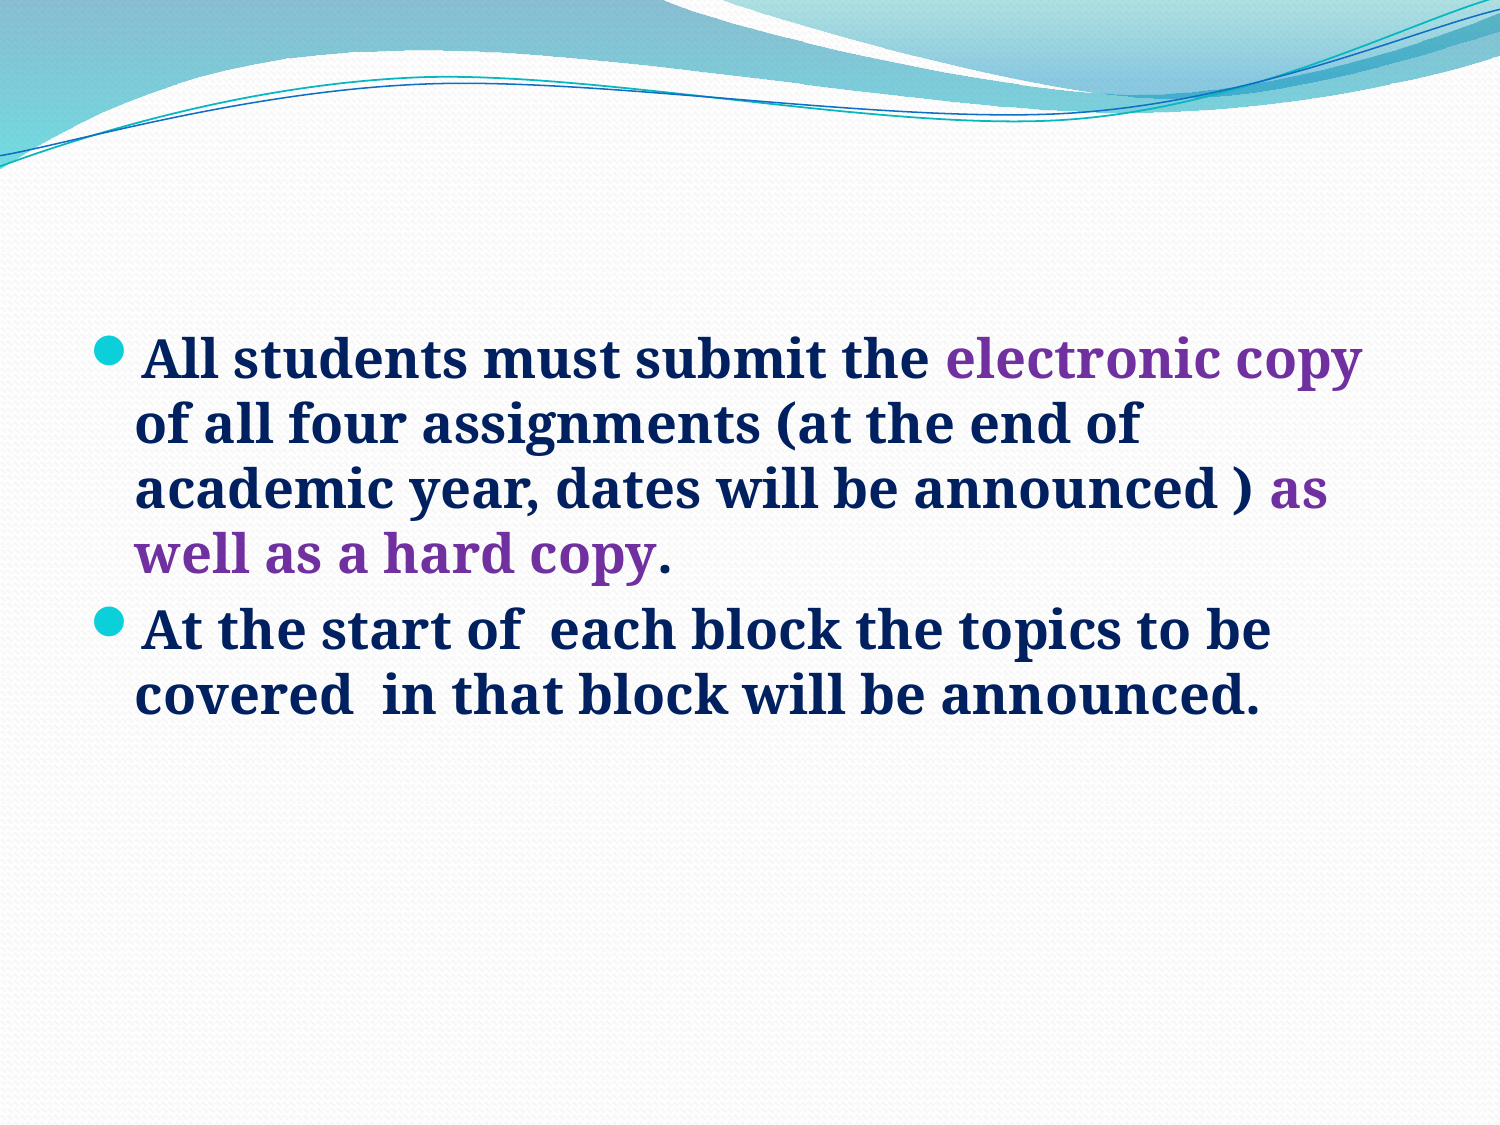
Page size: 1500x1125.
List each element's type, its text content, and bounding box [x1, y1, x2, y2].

list All students must submit the electronic copy of all four assignments (at the end of academic year, dates will be announced ) as well as a hard copy. At the start of each block the topics to be covered in that block will be announced. [75, 317, 1425, 1038]
